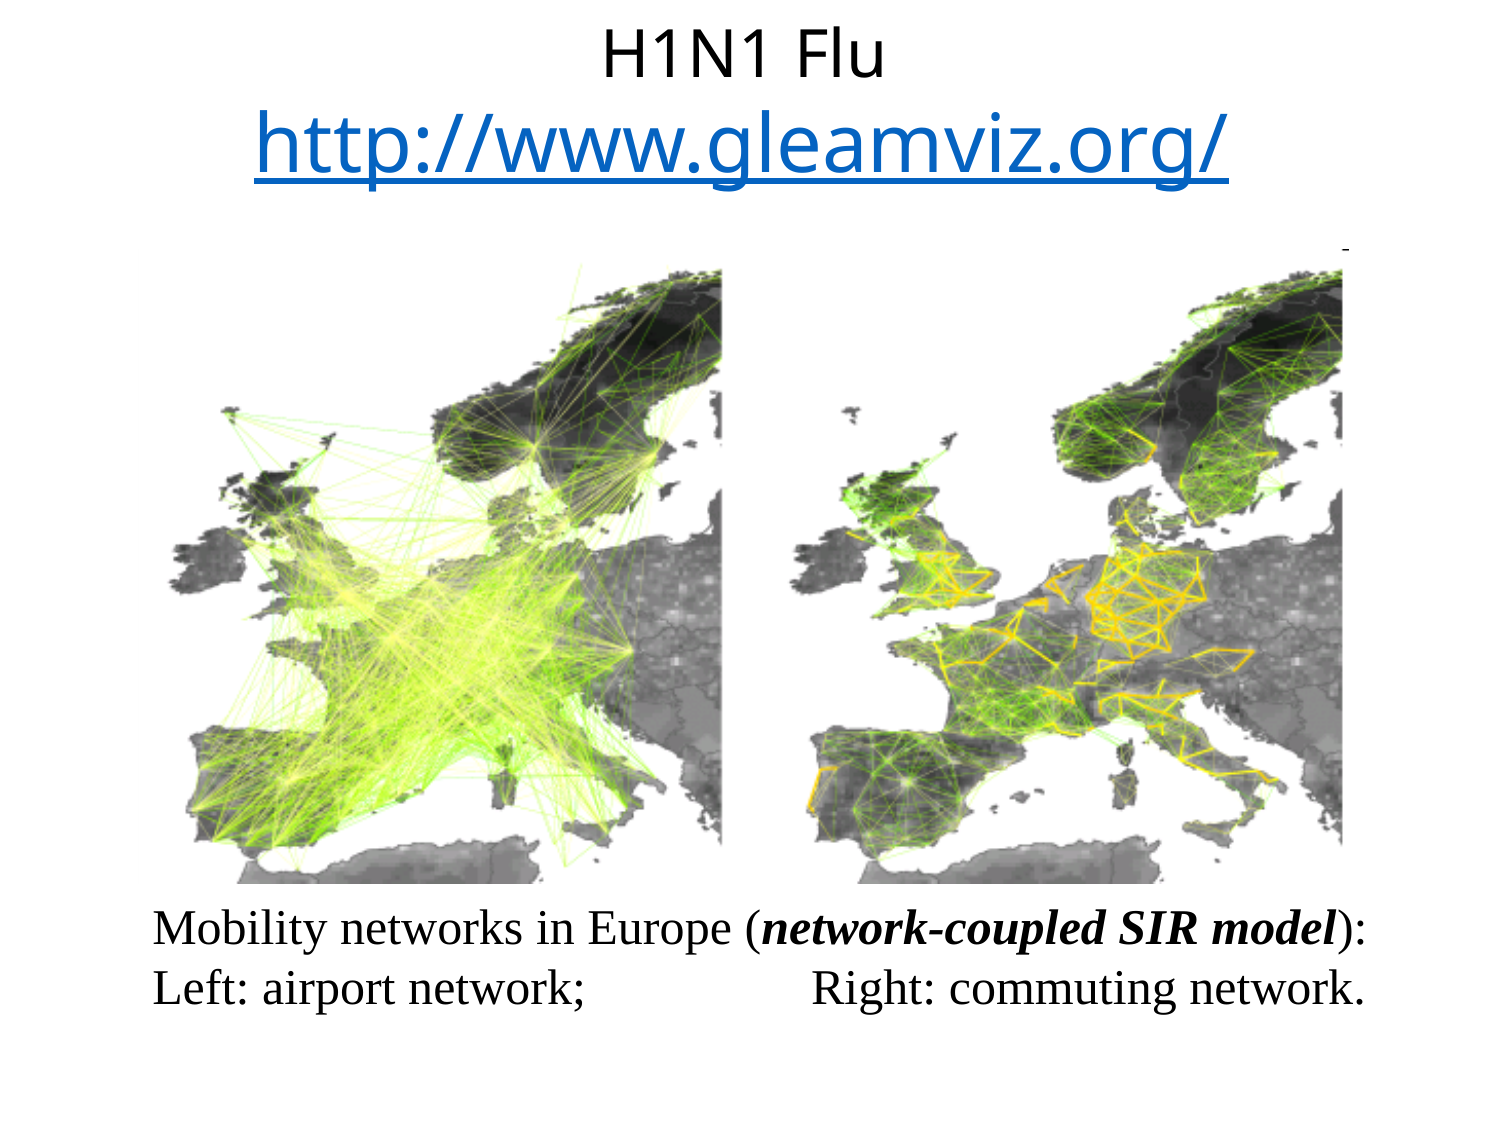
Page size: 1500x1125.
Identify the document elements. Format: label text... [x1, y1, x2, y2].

text_box Mobility networks in Europe (network-coupled SIR model): Left: airport network; Right: commuting network. [137, 887, 1438, 1023]
picture [137, 249, 1349, 885]
title H1N1 Flu http://www.gleamviz.org/ [24, 12, 1463, 200]
